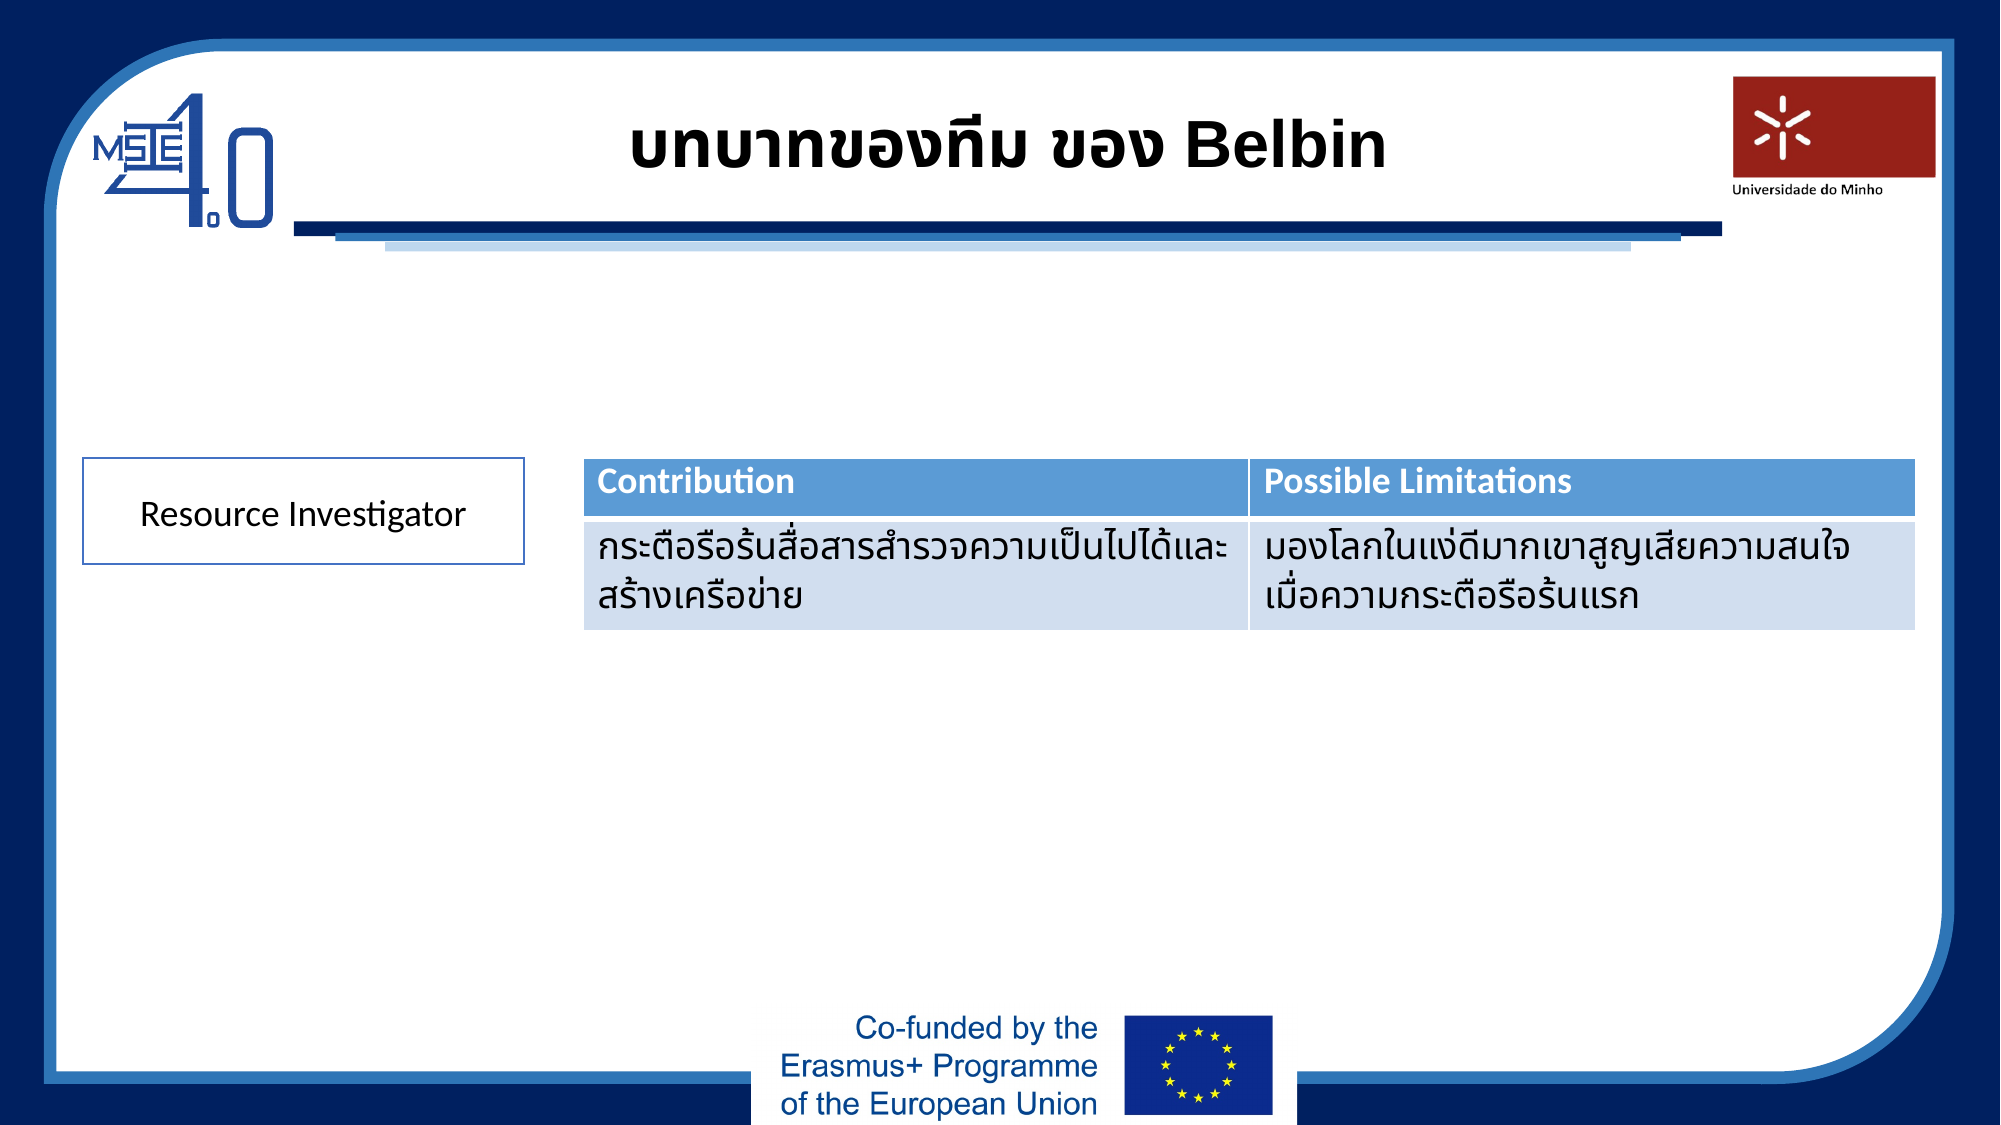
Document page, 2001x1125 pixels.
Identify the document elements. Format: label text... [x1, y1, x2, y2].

picture [751, 1003, 1298, 1125]
picture [1699, 70, 1968, 224]
text_box Resource Investigator [82, 457, 525, 565]
table_cell มองโลกในแง่ดีมากเขาสูญเสียความสนใจเมื่อความกระตือรือร้นแรก [1250, 522, 1915, 630]
table_cell กระตือรือร้นสื่อสารสำรวจความเป็นไปได้และสร้างเครือข่าย [584, 522, 1248, 630]
table_header Contribution [584, 459, 1248, 516]
title บทบาทของทีม ของ Belbin [294, 73, 1723, 220]
table_header Possible Limitations [1250, 459, 1915, 516]
